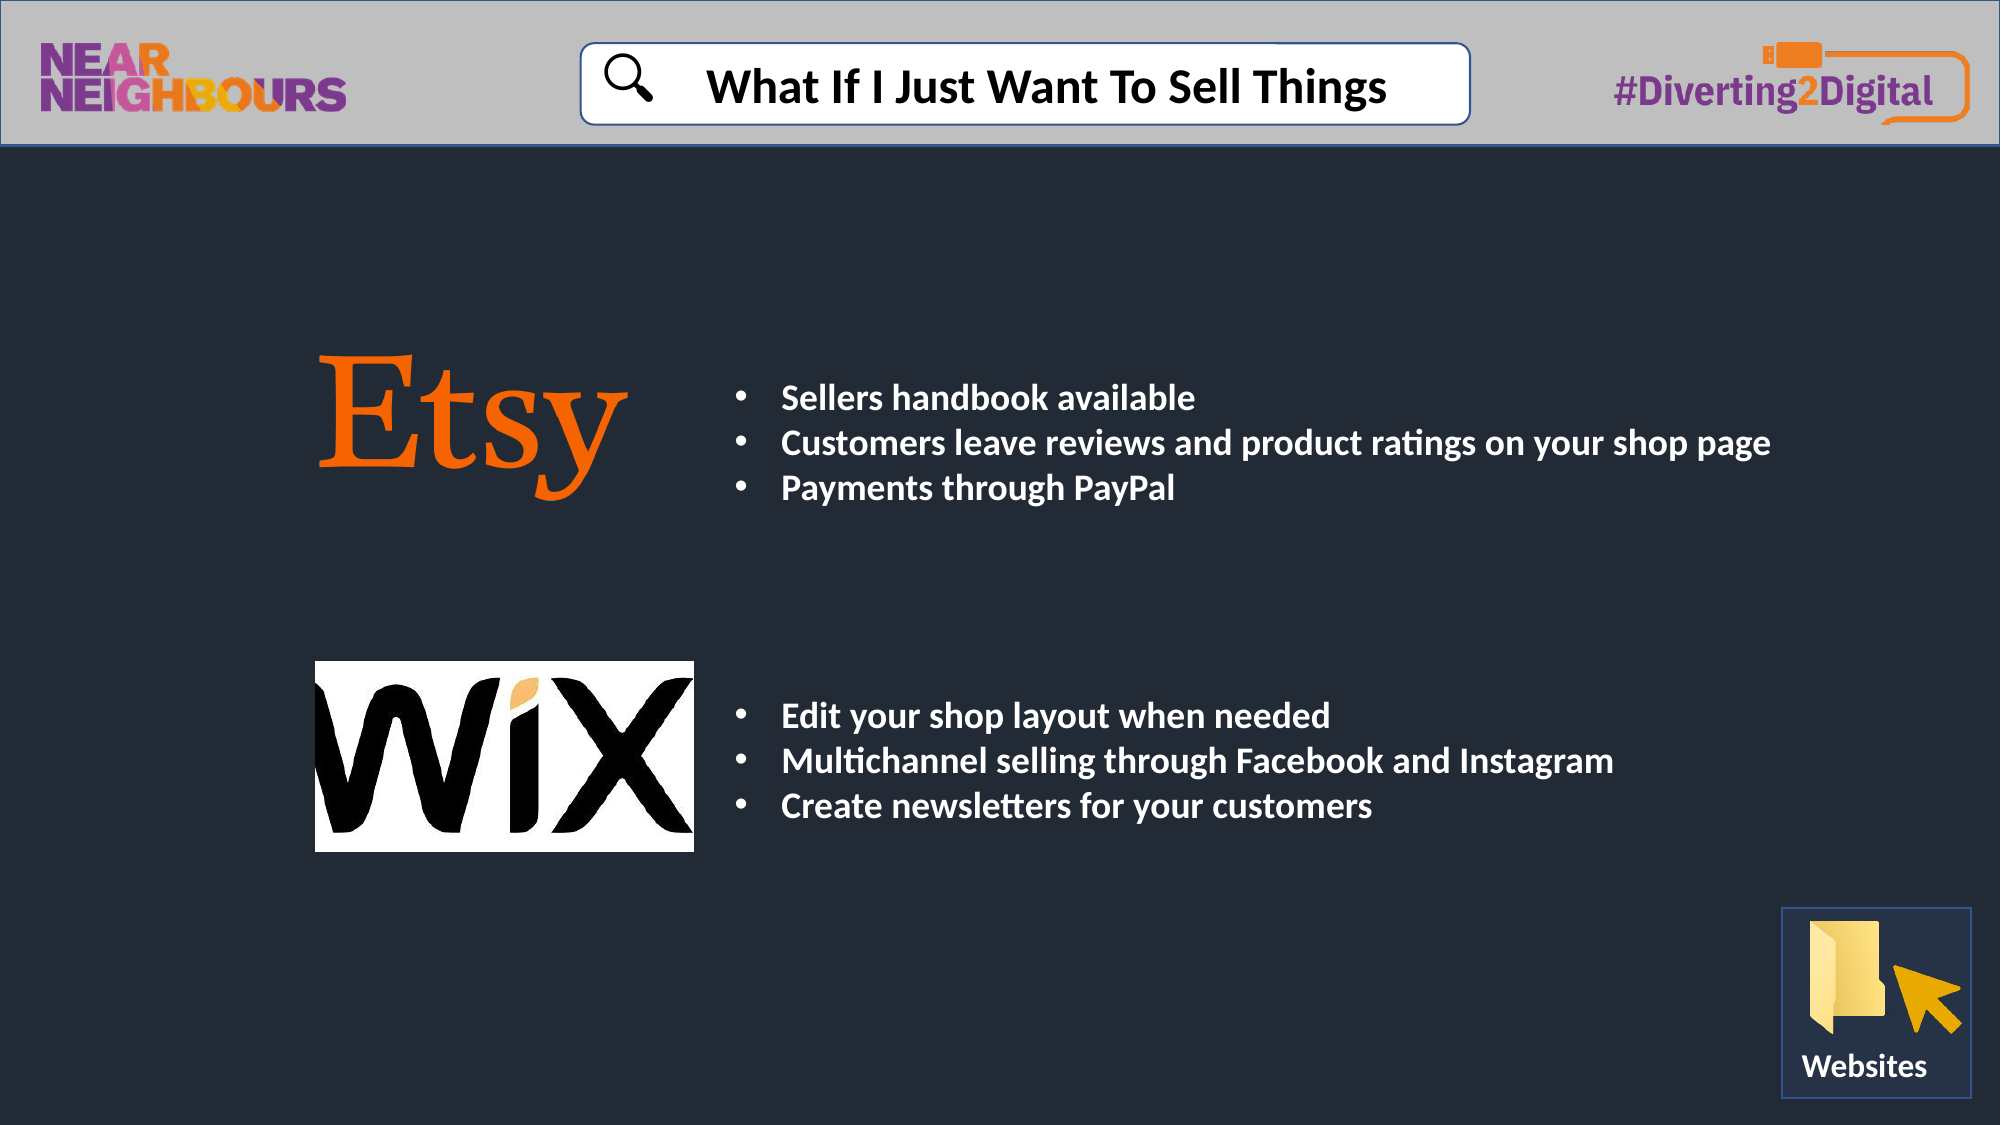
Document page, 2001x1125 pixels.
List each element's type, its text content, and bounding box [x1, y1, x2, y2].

picture [267, 300, 674, 533]
text_box [0, 0, 2000, 147]
text_box What If I Just Want To Sell Things [657, 46, 1436, 122]
picture [599, 48, 658, 107]
text_box Sellers handbook available Customers leave reviews and product ratings on your shop page Payments through PayPal [719, 365, 1982, 516]
picture [315, 661, 694, 852]
text_box Edit your shop layout when needed Multichannel selling through Facebook and Instagram Create newsletters for your customers [719, 683, 1982, 879]
picture [1582, 36, 1982, 125]
picture [41, 43, 346, 112]
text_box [1781, 906, 2000, 1099]
text_box [579, 42, 1472, 126]
